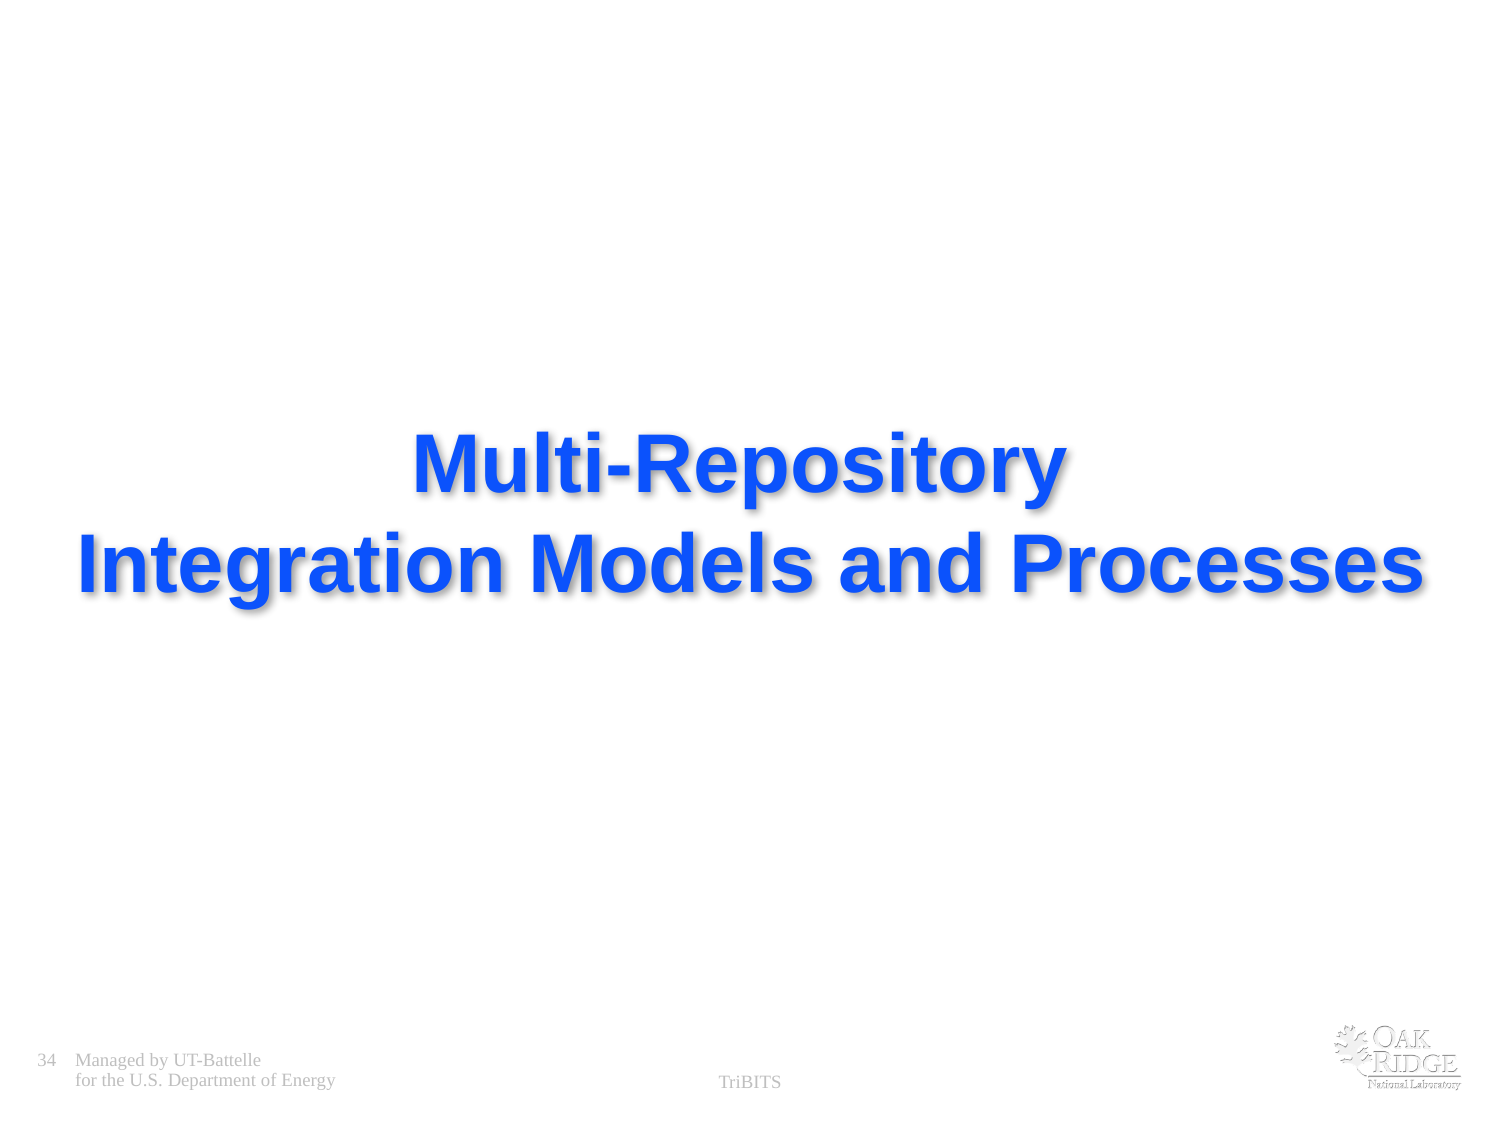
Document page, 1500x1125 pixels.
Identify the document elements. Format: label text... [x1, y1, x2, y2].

picture [1325, 1019, 1472, 1095]
text_box Multi-Repository Integration Models and Processes [17, 398, 1462, 620]
